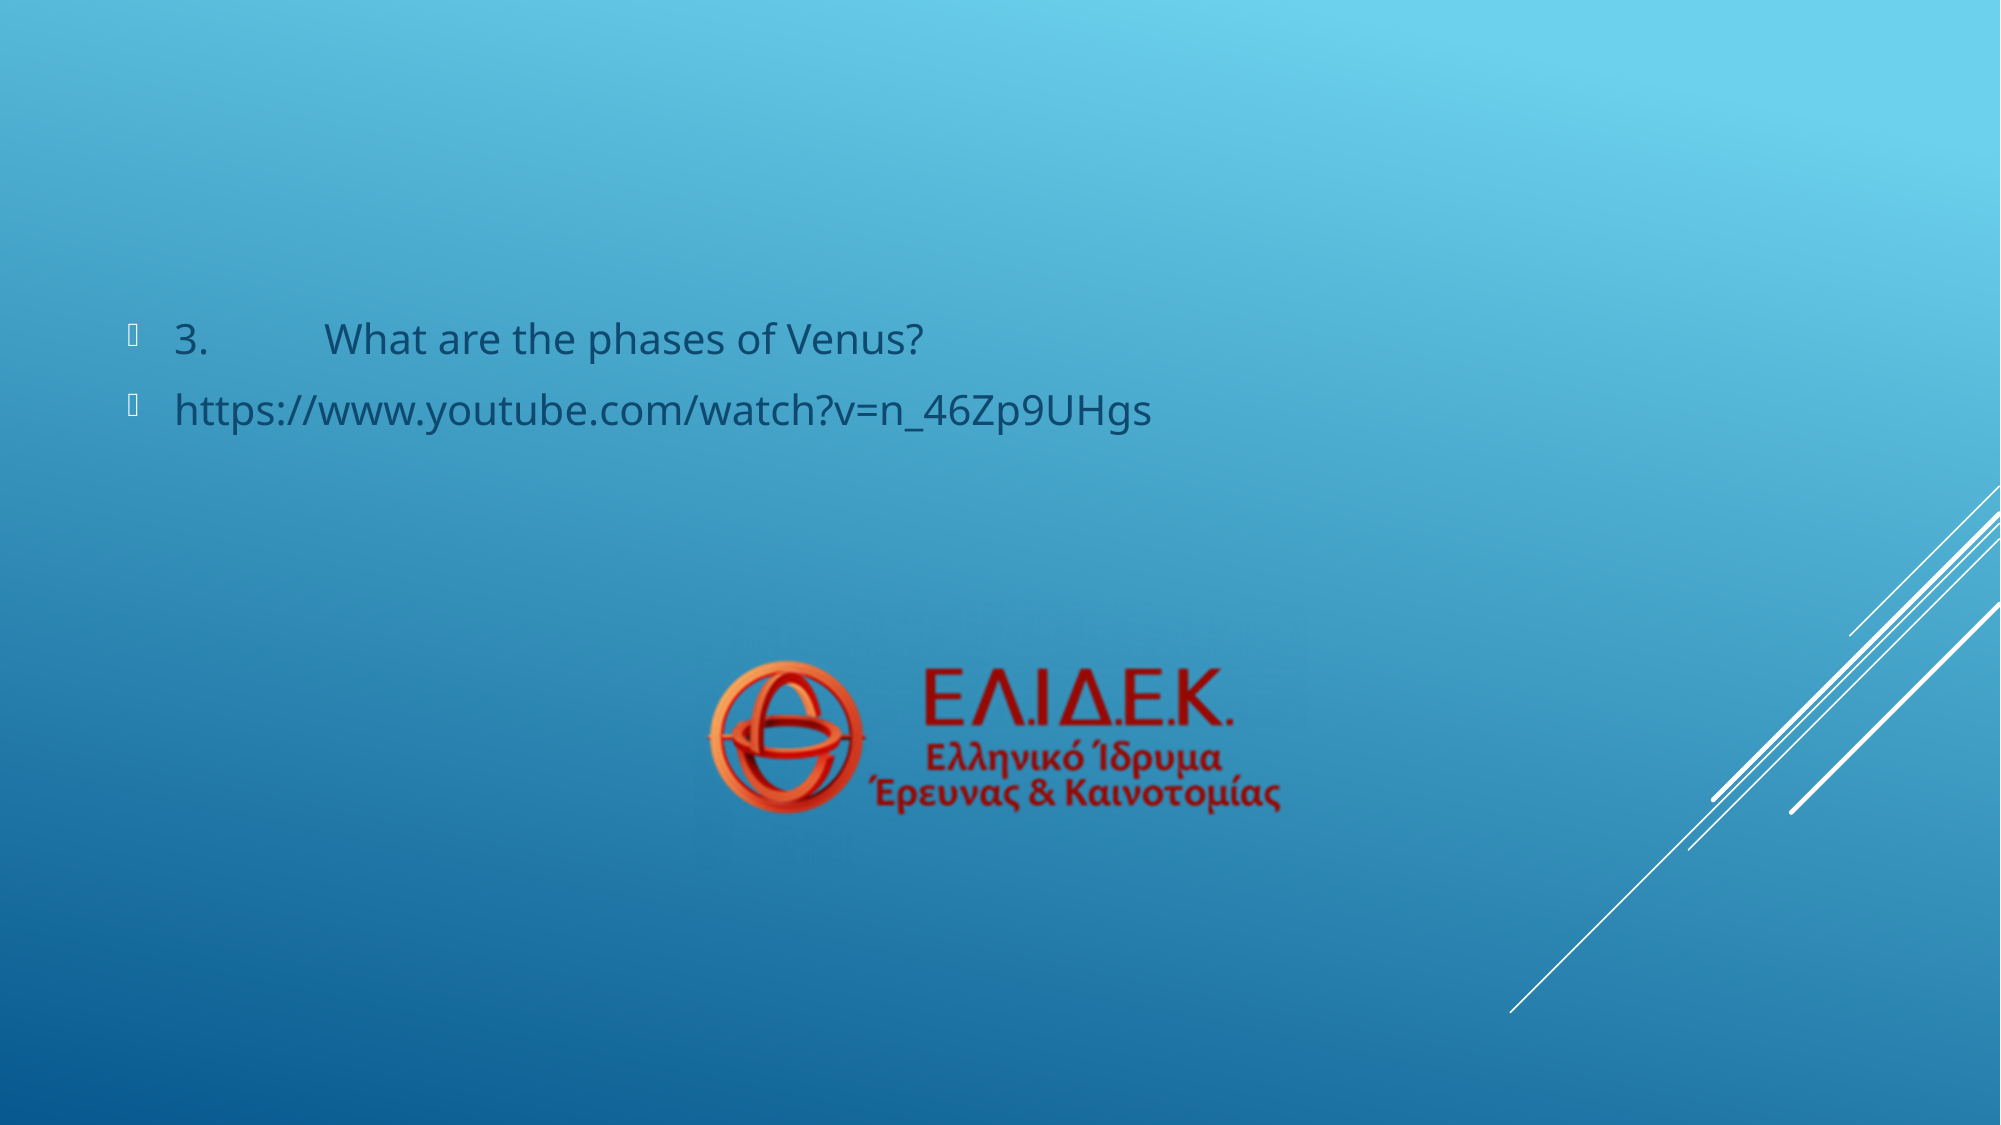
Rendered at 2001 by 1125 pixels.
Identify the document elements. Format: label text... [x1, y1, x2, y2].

list 3. What are the phases of Venus? https://www.youtube.com/watch?v=n_46Zp9UHgs [112, 112, 1513, 706]
picture [694, 602, 1306, 870]
